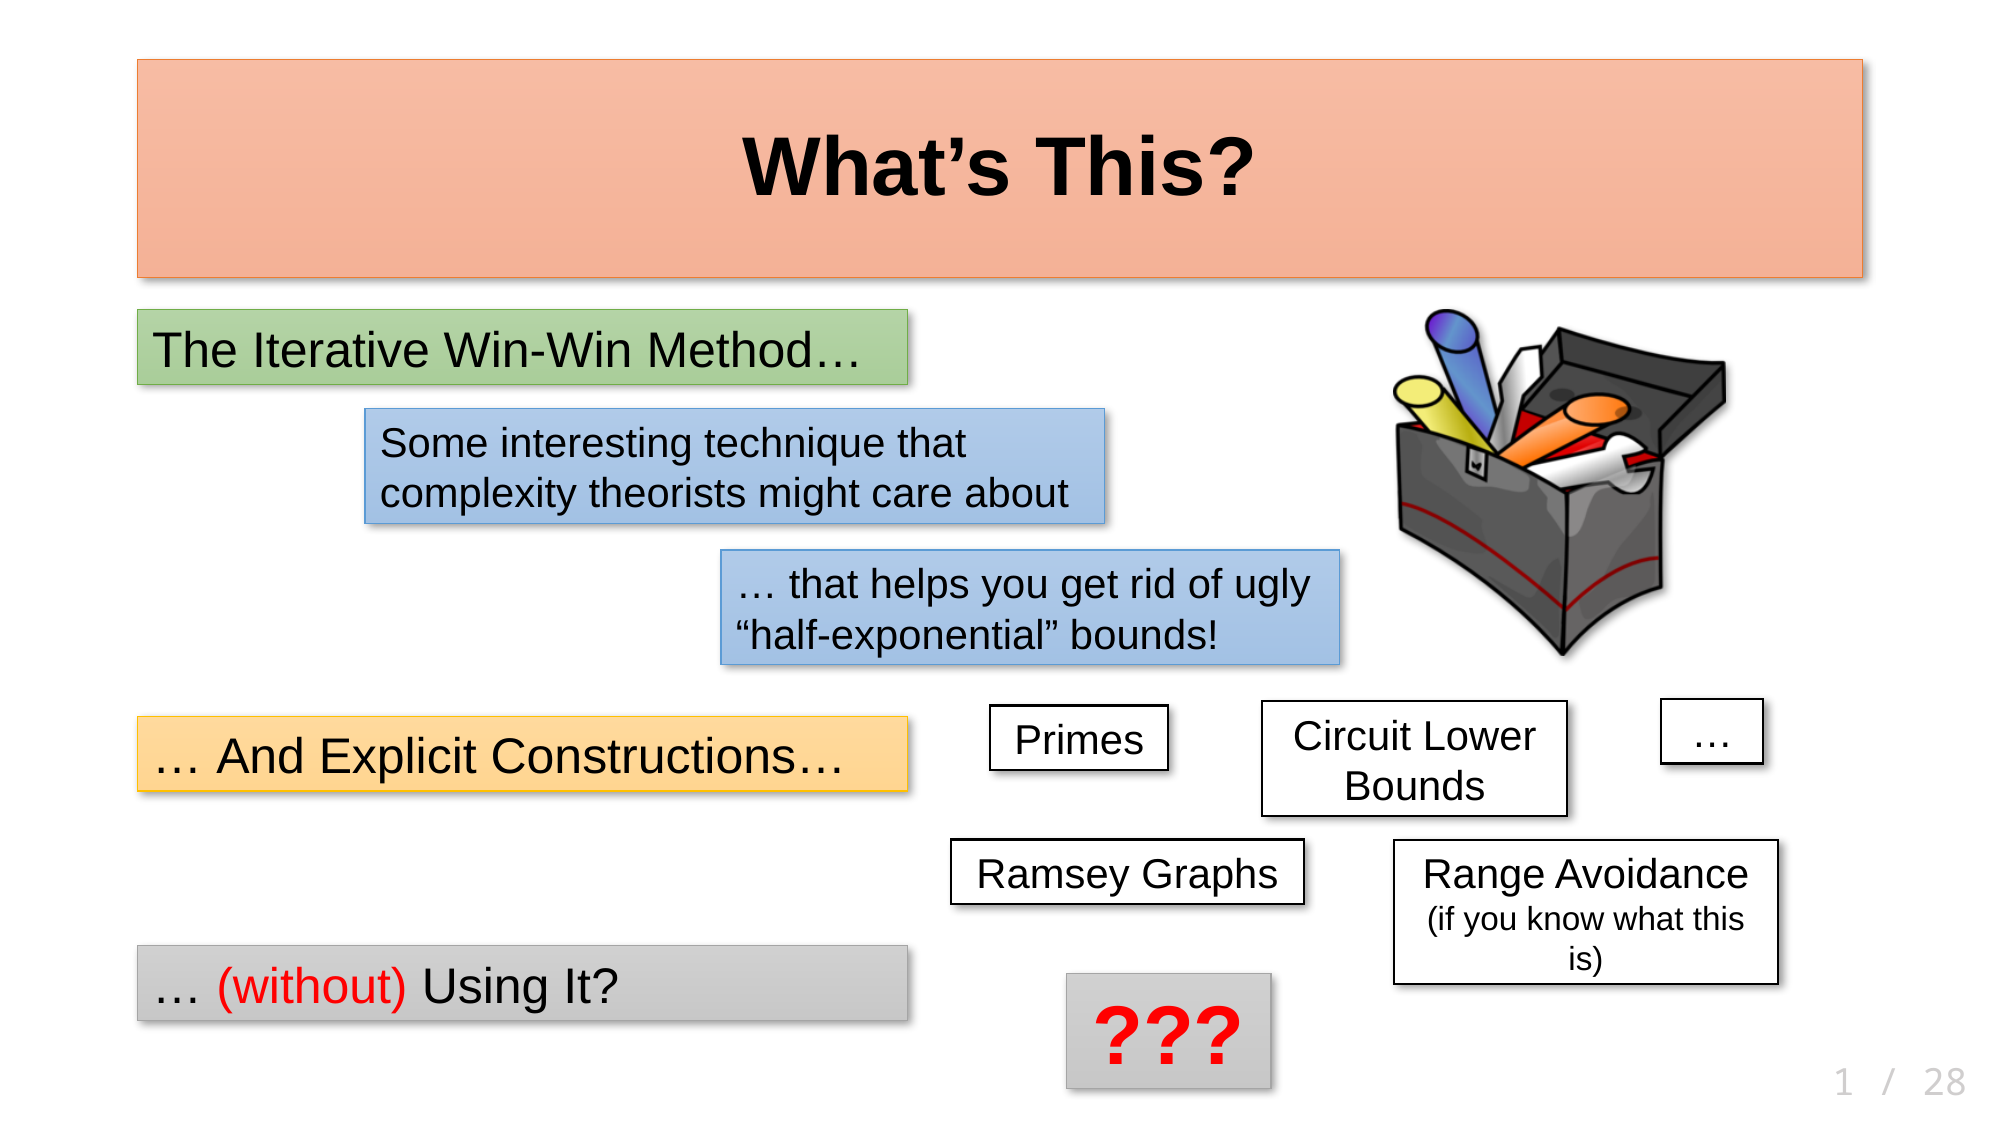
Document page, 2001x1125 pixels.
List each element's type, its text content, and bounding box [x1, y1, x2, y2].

title What’s This? [137, 59, 1863, 278]
text_box … (without) Using It? [137, 945, 908, 1021]
text_box Ramsey Graphs [950, 838, 1305, 905]
text_box Circuit Lower Bounds [1261, 700, 1568, 817]
text_box … And Explicit Constructions… [137, 716, 908, 792]
picture [1393, 309, 1726, 656]
text_box … that helps you get rid of ugly “half-exponential” bounds! [720, 549, 1340, 665]
text_box The Iterative Win-Win Method… [137, 309, 908, 385]
text_box Some interesting technique that complexity theorists might care about [364, 408, 1105, 524]
text_box ??? [1066, 973, 1272, 1089]
text_box Range Avoidance (if you know what this is) [1393, 839, 1779, 985]
text_box Primes [989, 704, 1169, 771]
text_box … [1660, 698, 1764, 765]
text_box 1 / 28 [1794, 1050, 2000, 1110]
